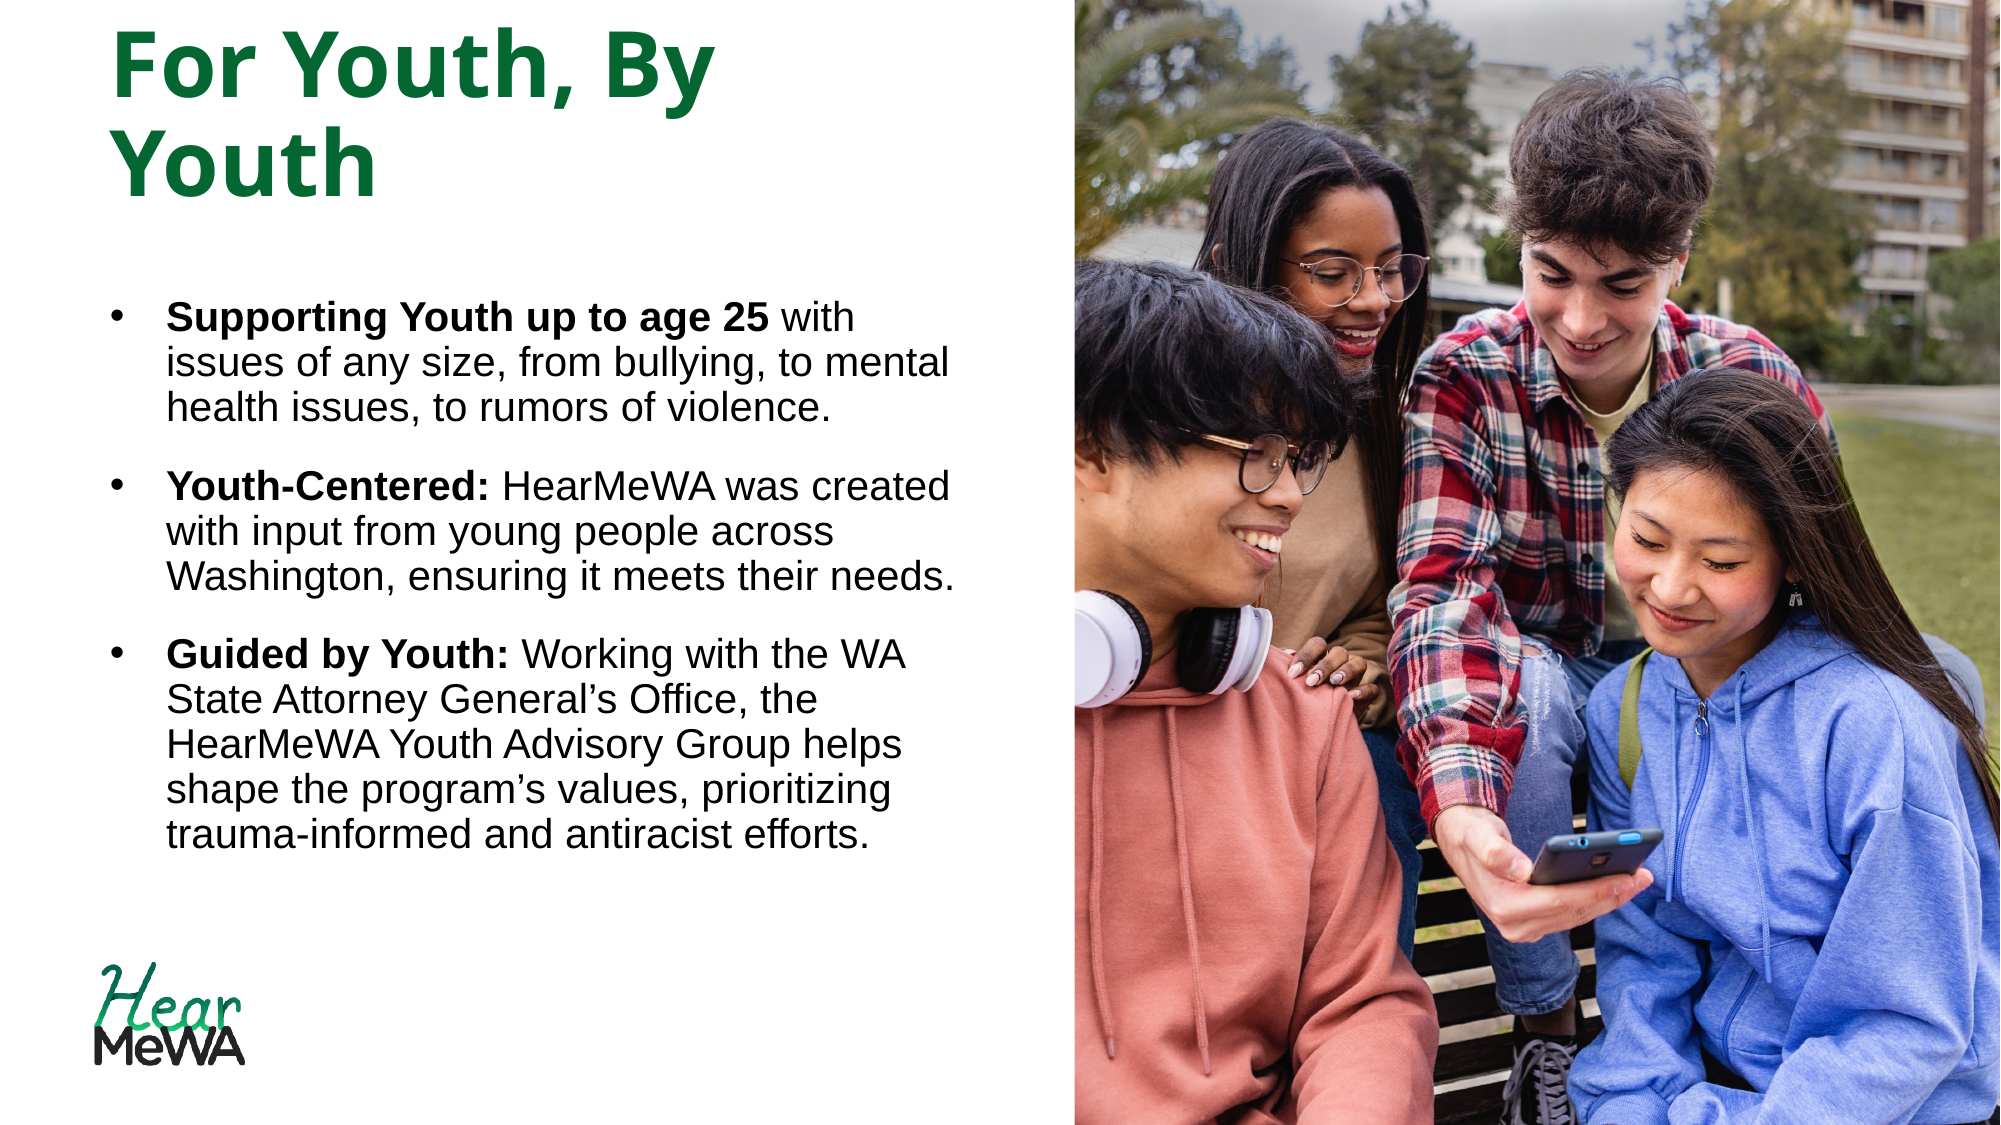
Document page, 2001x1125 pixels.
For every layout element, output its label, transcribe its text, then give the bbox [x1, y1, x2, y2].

picture [1074, 0, 2000, 1125]
title For Youth, By Youth [94, 93, 869, 224]
picture [94, 962, 245, 1066]
list Supporting Youth up to age 25 with issues of any size, from bullying, to mental health issues, to rumors of violence. ​ Youth-Centered: HearMeWA was created with input from young people across Washington, ensuring it meets their needs.​ Guided by Youth: Working with the WA State Attorney General’s Office, the HearMeWA Youth Advisory Group helps shape the program’s values, prioritizing trauma-informed and antiracist efforts.​ [94, 288, 1000, 900]
